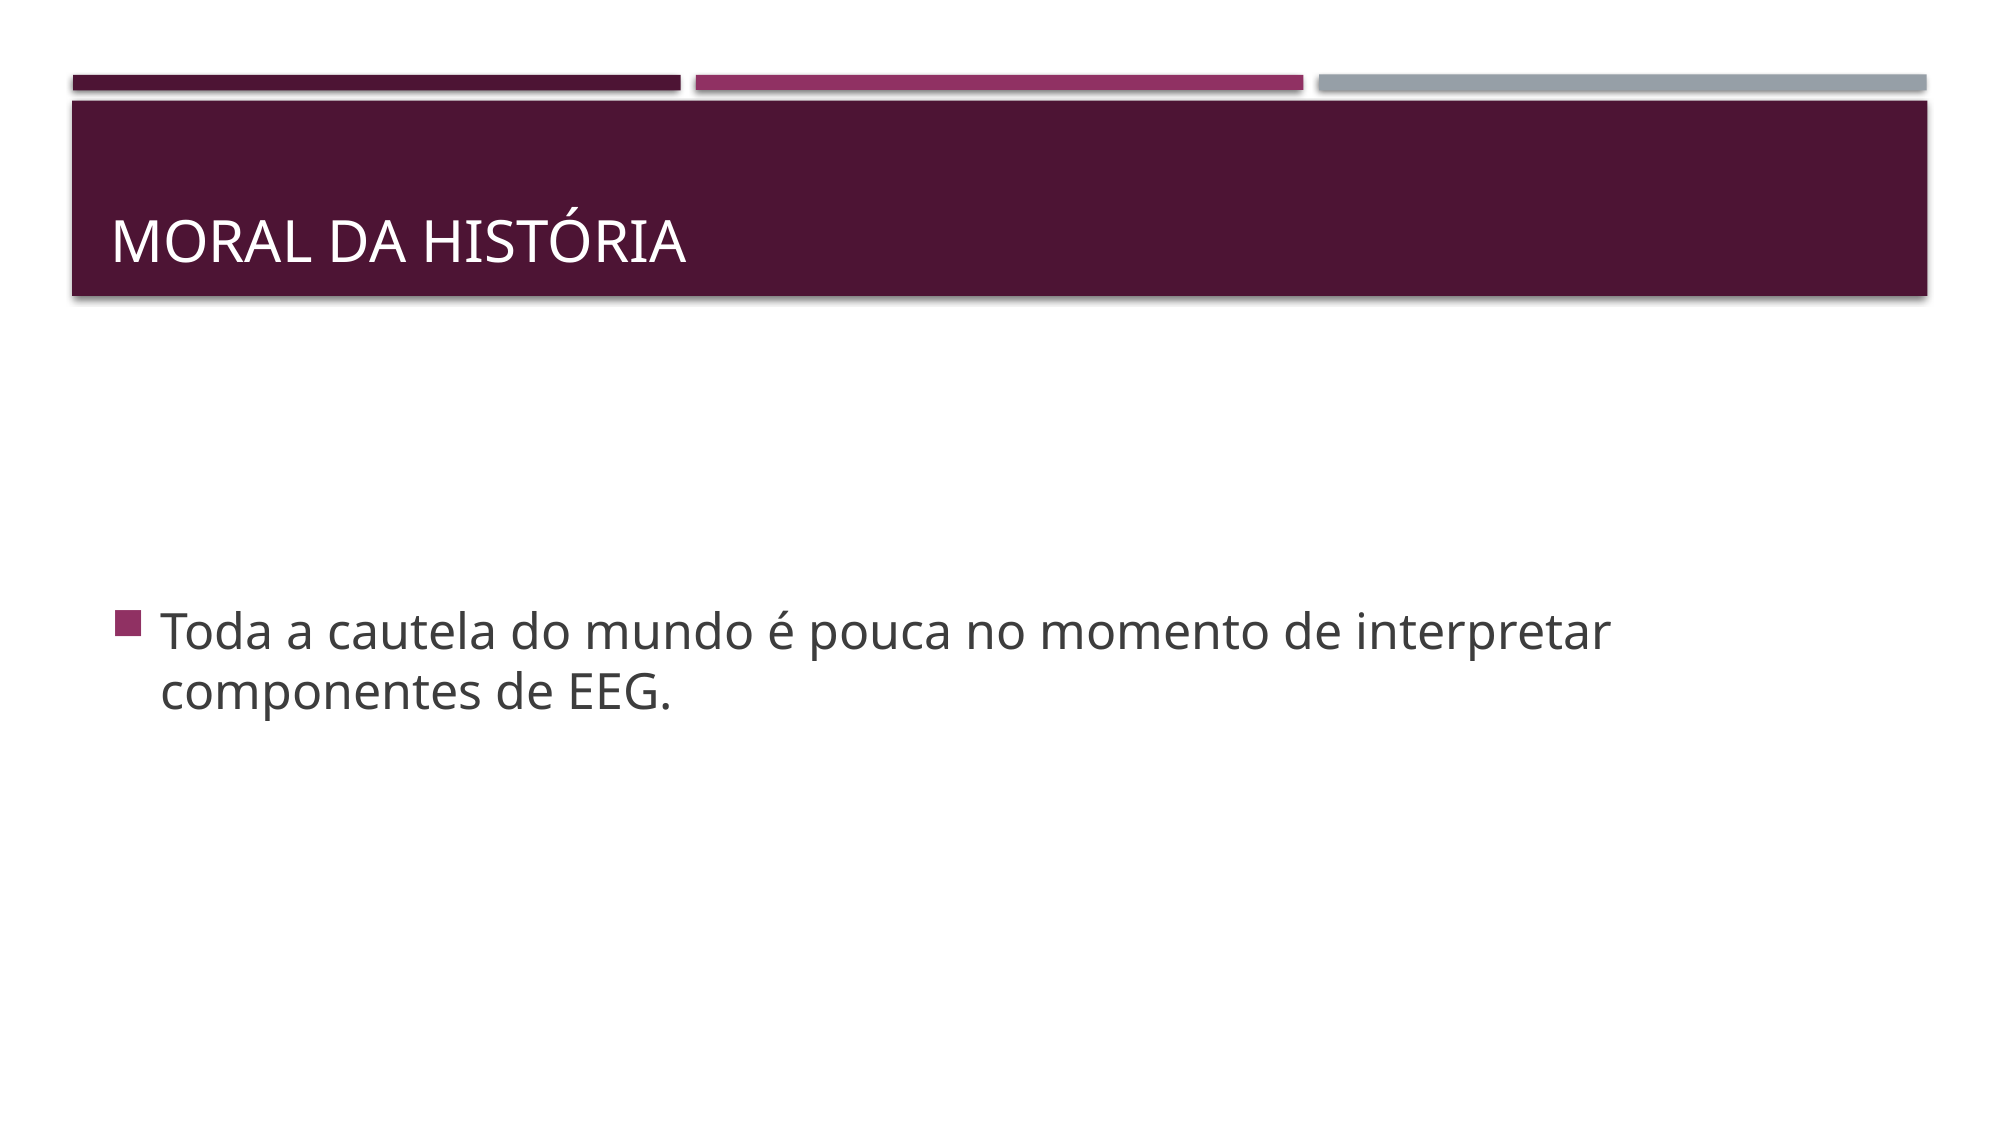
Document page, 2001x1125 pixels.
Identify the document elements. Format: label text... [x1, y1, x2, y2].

list Toda a cautela do mundo é pouca no momento de interpretar componentes de EEG. [95, 357, 1905, 962]
title Moral da história [95, 115, 1905, 282]
